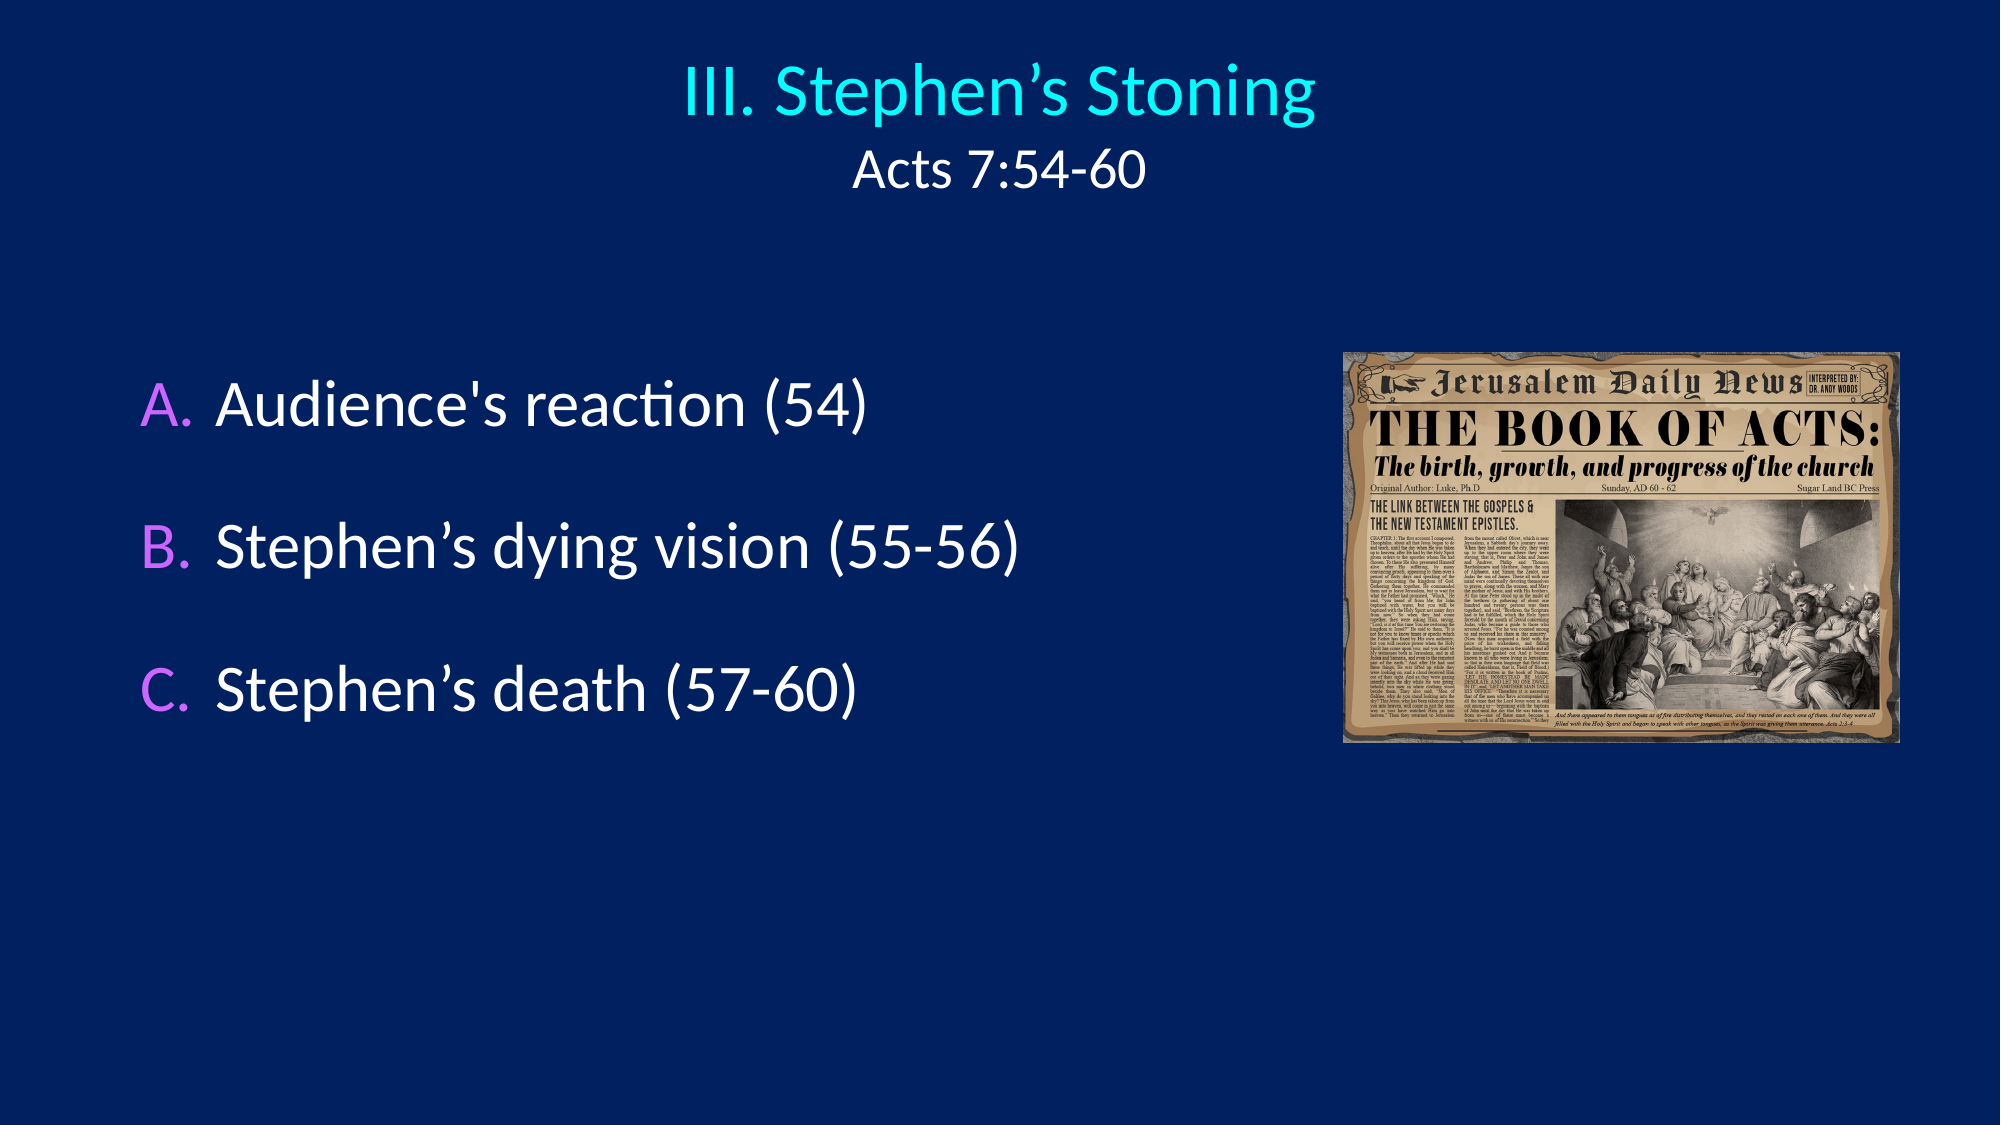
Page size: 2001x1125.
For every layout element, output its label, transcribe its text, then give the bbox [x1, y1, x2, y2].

list Audience's reaction (54) Stephen’s dying vision (55-56) Stephen’s death (57-60) [125, 352, 1343, 743]
picture [1343, 352, 1900, 743]
text_box III. Stephen’s Stoning Acts 7:54-60 [430, 33, 1570, 208]
